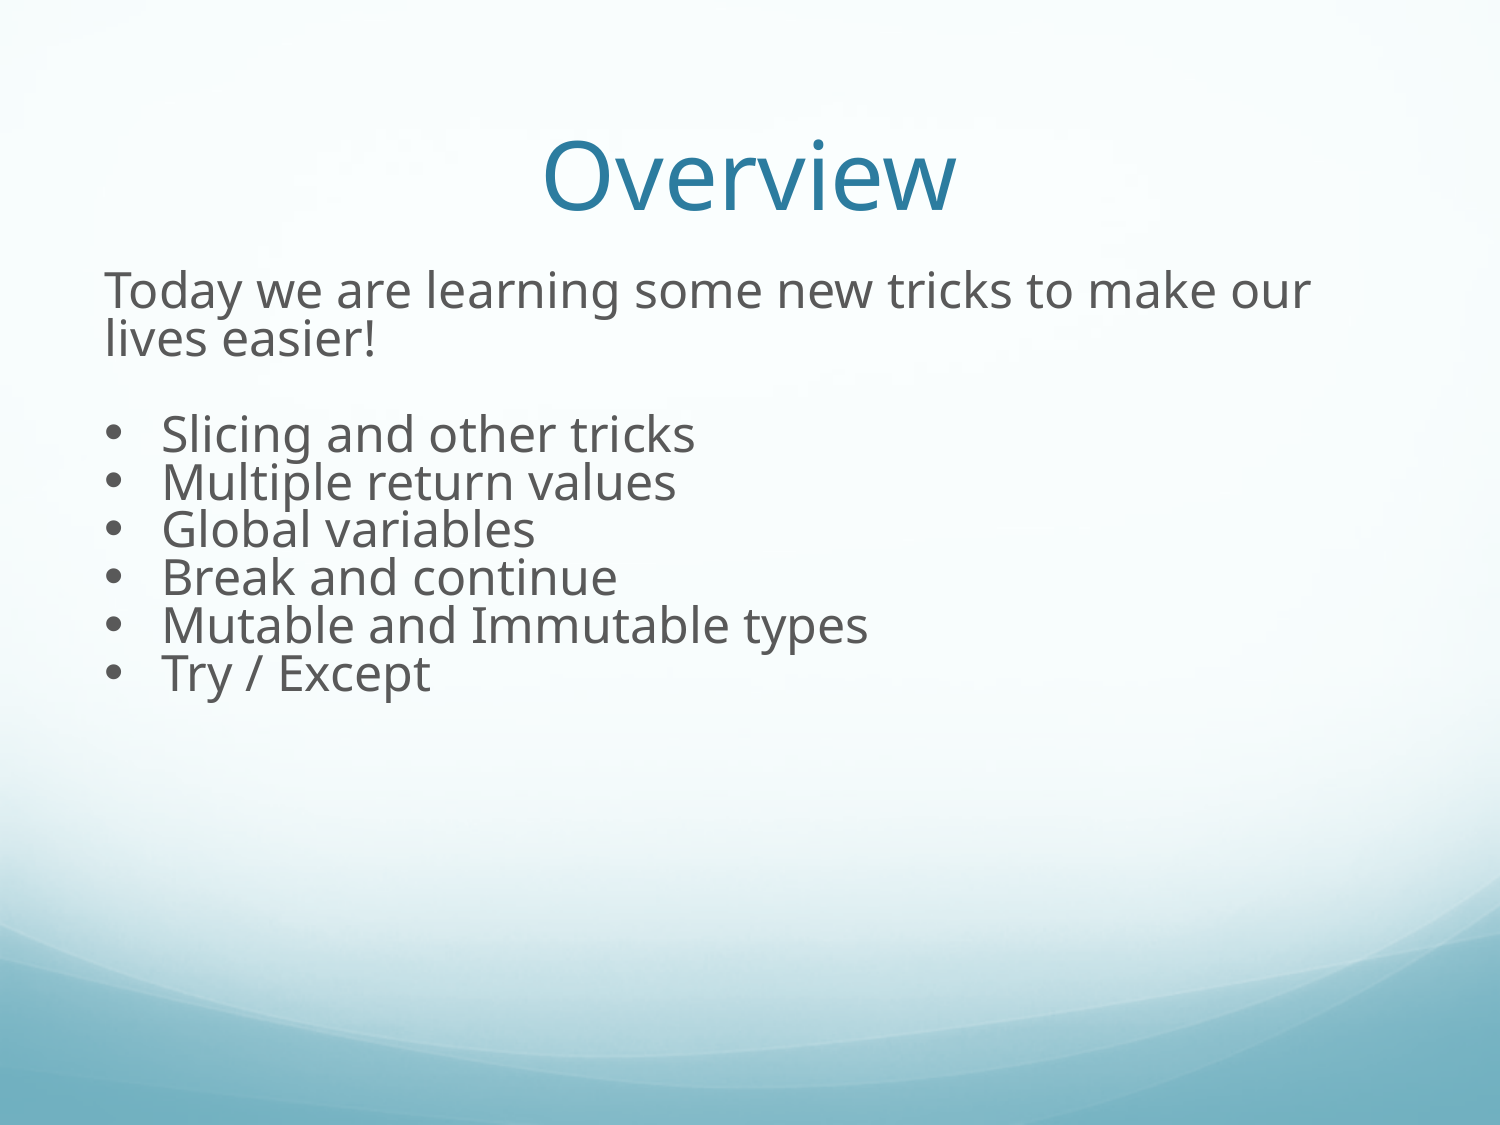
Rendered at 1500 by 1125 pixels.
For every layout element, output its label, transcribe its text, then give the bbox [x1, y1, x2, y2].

picture [0, 0, 1500, 1125]
text_box Overview [90, 17, 1410, 237]
text_box Today we are learning some new tricks to make our lives easier! Slicing and other tricks Multiple return values Global variables Break and continue Mutable and Immutable types Try / Except [90, 262, 1410, 975]
